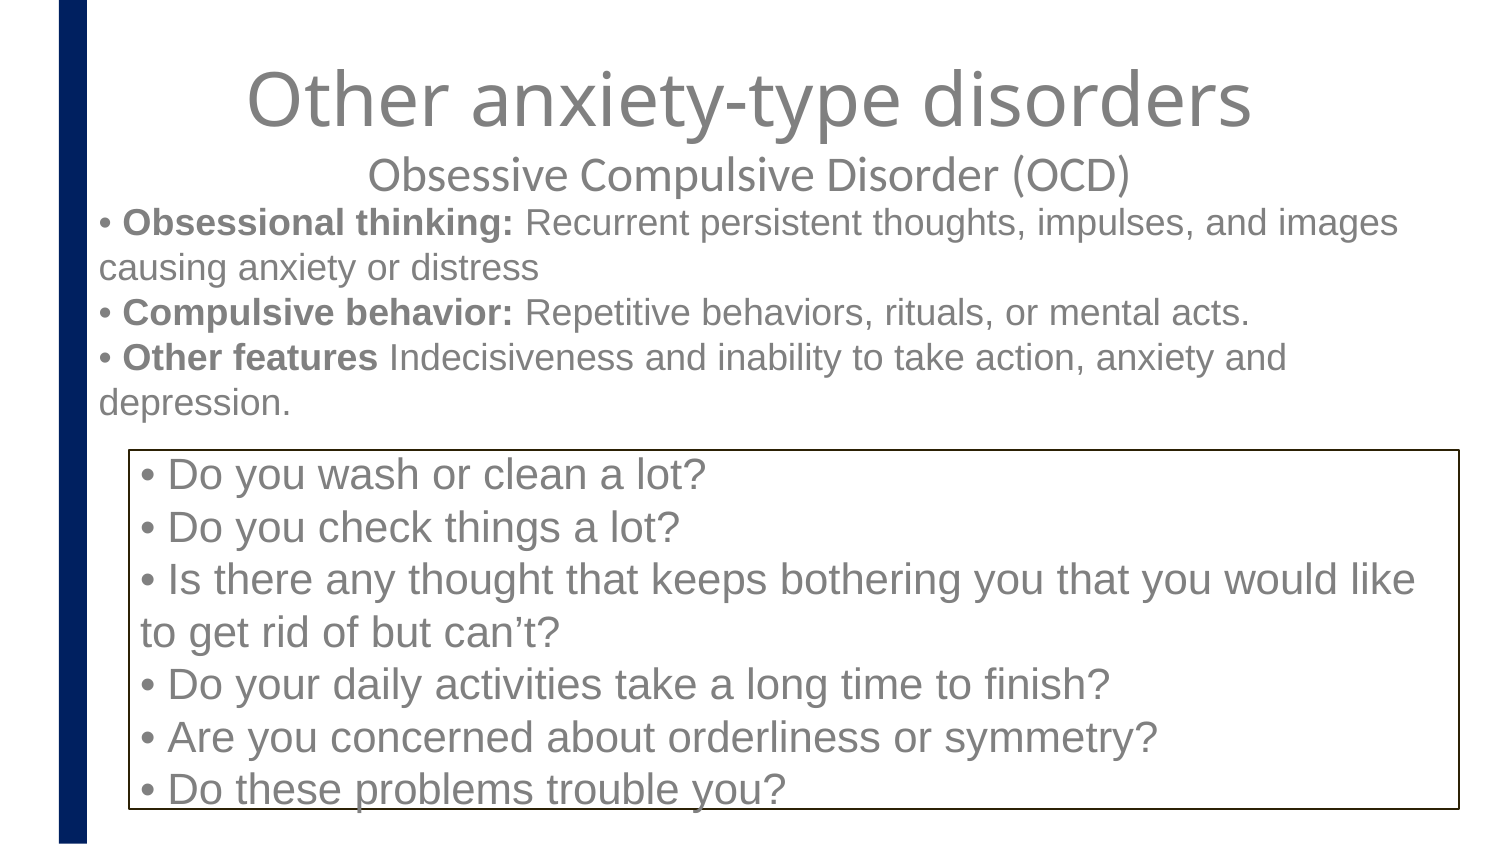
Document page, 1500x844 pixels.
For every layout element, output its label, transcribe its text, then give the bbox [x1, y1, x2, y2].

text_box Other anxiety-type disorders [187, 39, 1313, 164]
text_box • Do you wash or clean a lot? • Do you check things a lot? • Is there any thought that keeps bothering you that you would like to get rid of but can’t? • Do your daily activities take a long time to finish? • Are you concerned about orderliness or symmetry? • Do these problems trouble you? [128, 450, 1459, 809]
text_box Obsessive Compulsive Disorder (OCD) [337, 135, 1163, 192]
text_box • Obsessional thinking: Recurrent persistent thoughts, impulses, and images causing anxiety or distress • Compulsive behavior: Repetitive behaviors, rituals, or mental acts. • Other features Indecisiveness and inability to take action, anxiety and depression. [87, 192, 1413, 469]
